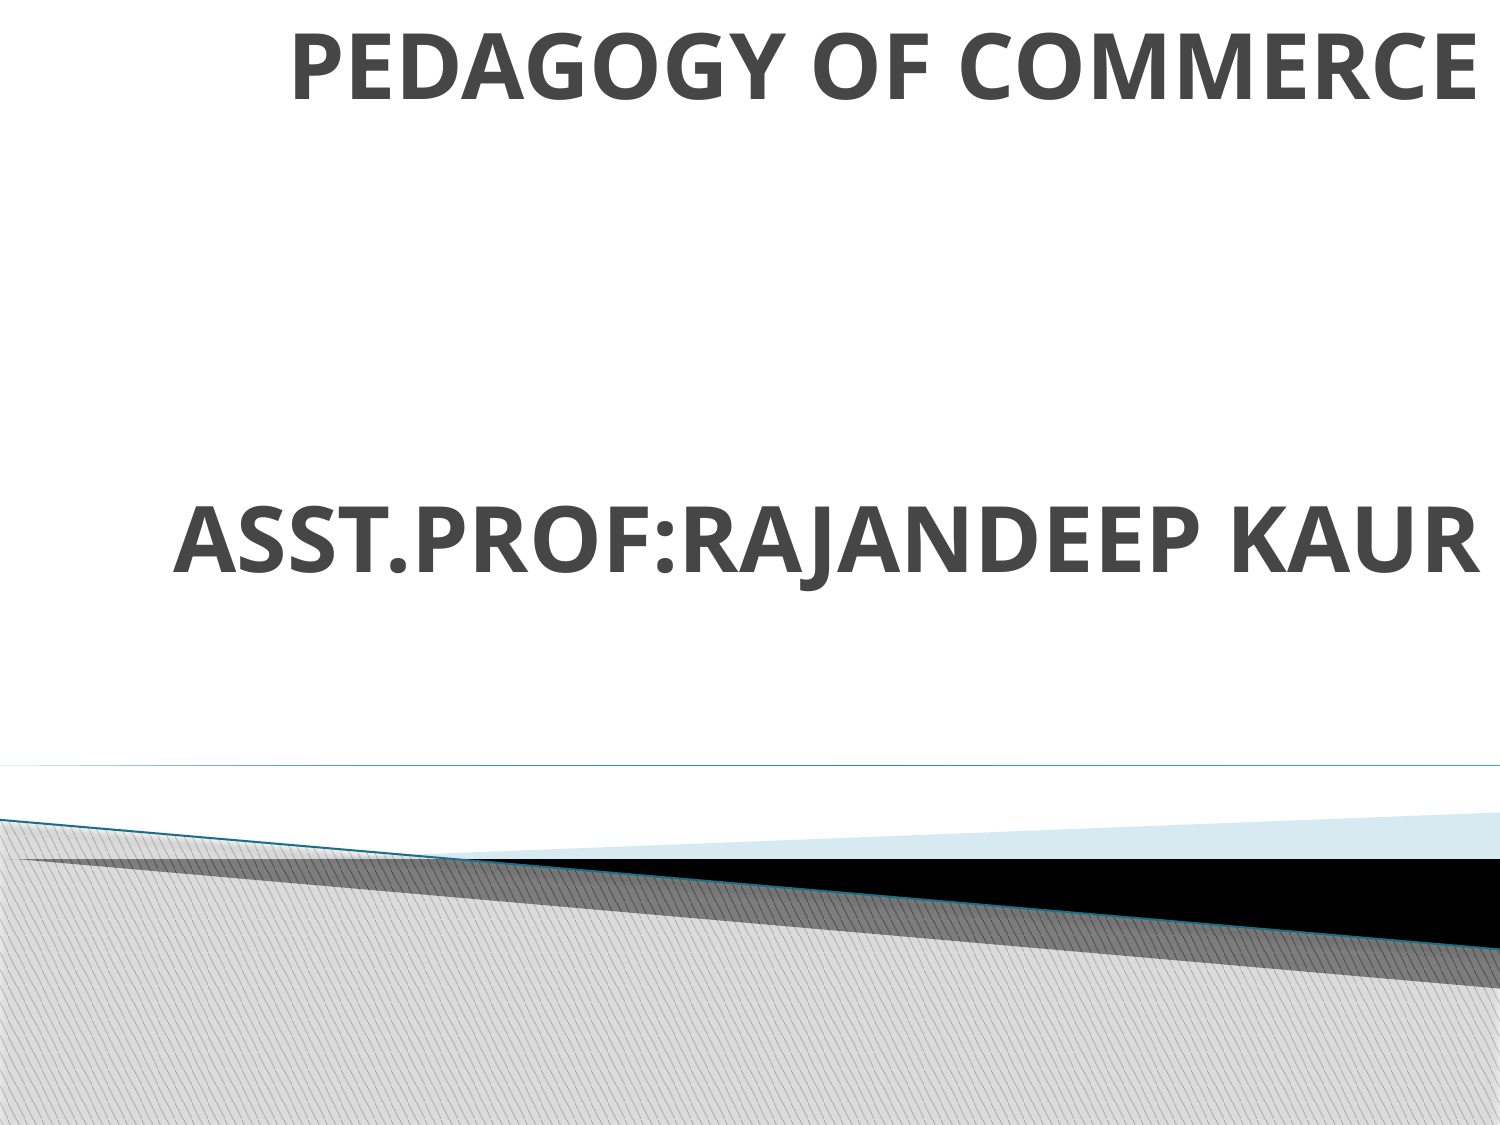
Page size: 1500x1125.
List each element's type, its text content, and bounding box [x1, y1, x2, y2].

subtitle PEDAGOGY OF COMMERCE ASST.PROF:RAJANDEEP KAUR [0, 0, 1500, 1125]
